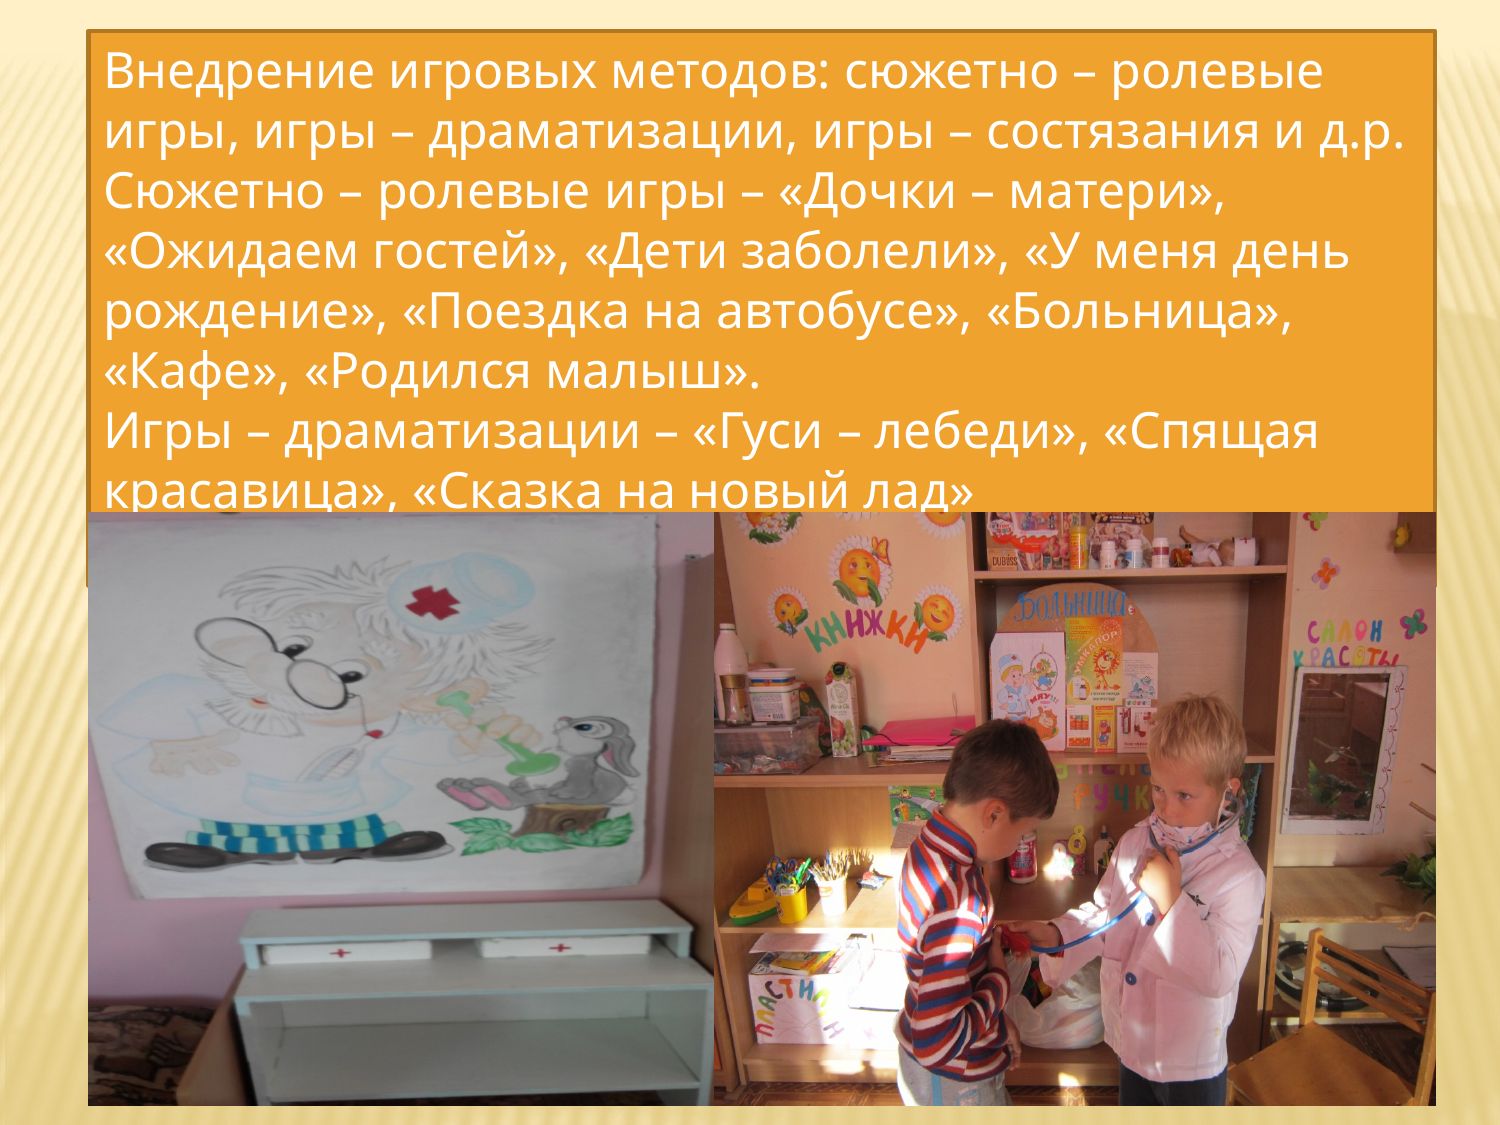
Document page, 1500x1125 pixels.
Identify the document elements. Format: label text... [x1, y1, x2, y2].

picture [88, 512, 1436, 1107]
text_box Внедрение игровых методов: сюжетно – ролевые игры, игры – драматизации, игры – состязания и д.р. Сюжетно – ролевые игры – «Дочки – матери», «Ожидаем гостей», «Дети заболели», «У меня день рождение», «Поездка на автобусе», «Больница», «Кафе», «Родился малыш». Игры – драматизации – «Гуси – лебеди», «Спящая красавица», «Сказка на новый лад» [86, 29, 1437, 513]
